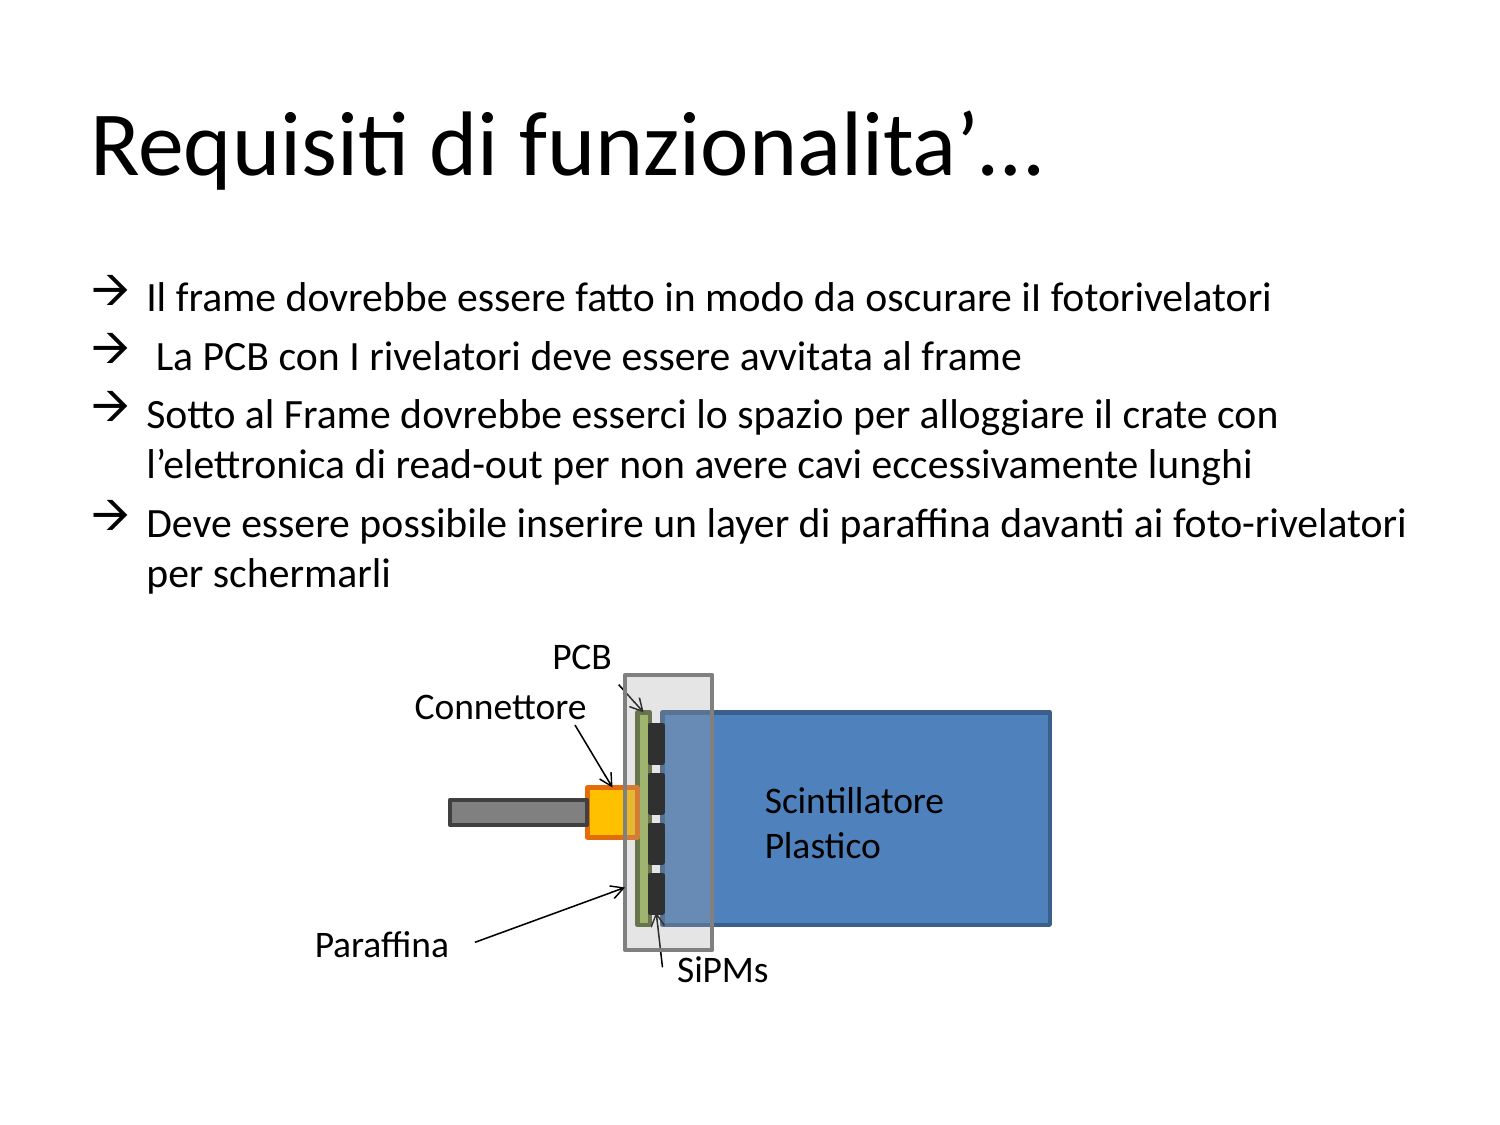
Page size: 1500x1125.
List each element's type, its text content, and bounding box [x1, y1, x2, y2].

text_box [618, 685, 644, 713]
text_box Connettore [399, 674, 623, 735]
text_box SiPMs [662, 937, 900, 998]
text_box [714, 710, 1052, 927]
list Il frame dovrebbe essere fatto in modo da oscurare iI fotorivelatori La PCB con I rivelatori deve essere avvitata al frame Sotto al Frame dovrebbe esserci lo spazio per alloggiare il crate con l’elettronica di read-out per non avere cavi eccessivamente lunghi Deve essere possibile inserire un layer di paraffina davanti ai foto-rivelatori per schermarli [75, 262, 1425, 1005]
title Requisiti di funzionalita’… [75, 45, 1425, 233]
text_box Scintillatore Plastico [749, 768, 988, 874]
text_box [655, 912, 663, 968]
text_box [448, 798, 589, 827]
text_box PCB [537, 624, 700, 674]
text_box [574, 724, 613, 788]
text_box [623, 673, 714, 952]
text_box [474, 887, 626, 943]
text_box [585, 785, 623, 840]
text_box Paraffina [300, 912, 475, 973]
